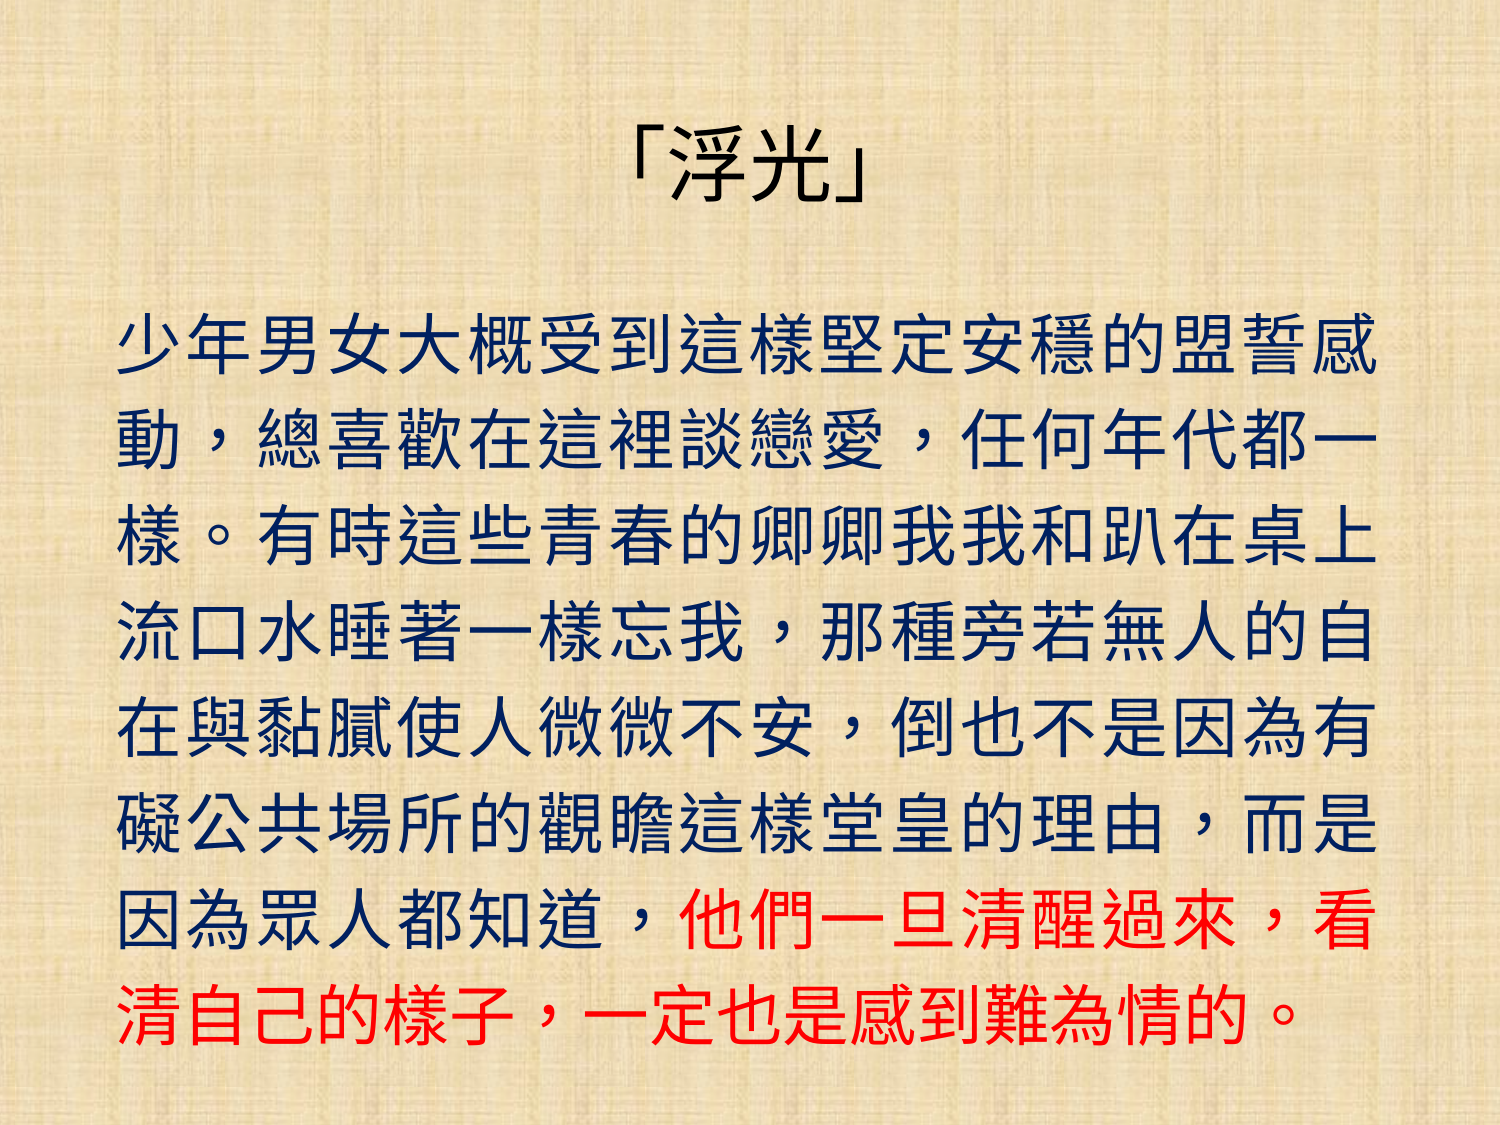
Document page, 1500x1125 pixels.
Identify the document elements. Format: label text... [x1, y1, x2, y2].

list 少年男女大概受到這樣堅定安穩的盟誓感動，總喜歡在這裡談戀愛，任何年代都一樣。有時這些青春的卿卿我我和趴在桌上流口水睡著一樣忘我，那種旁若無人的自在與黏膩使人微微不安，倒也不是因為有礙公共場所的觀瞻這樣堂皇的理由，而是因為眾人都知道，他們一旦清醒過來，看清自己的樣子，一定也是感到難為情的。 [100, 278, 1395, 1047]
title 「浮光」 [103, 59, 1397, 278]
